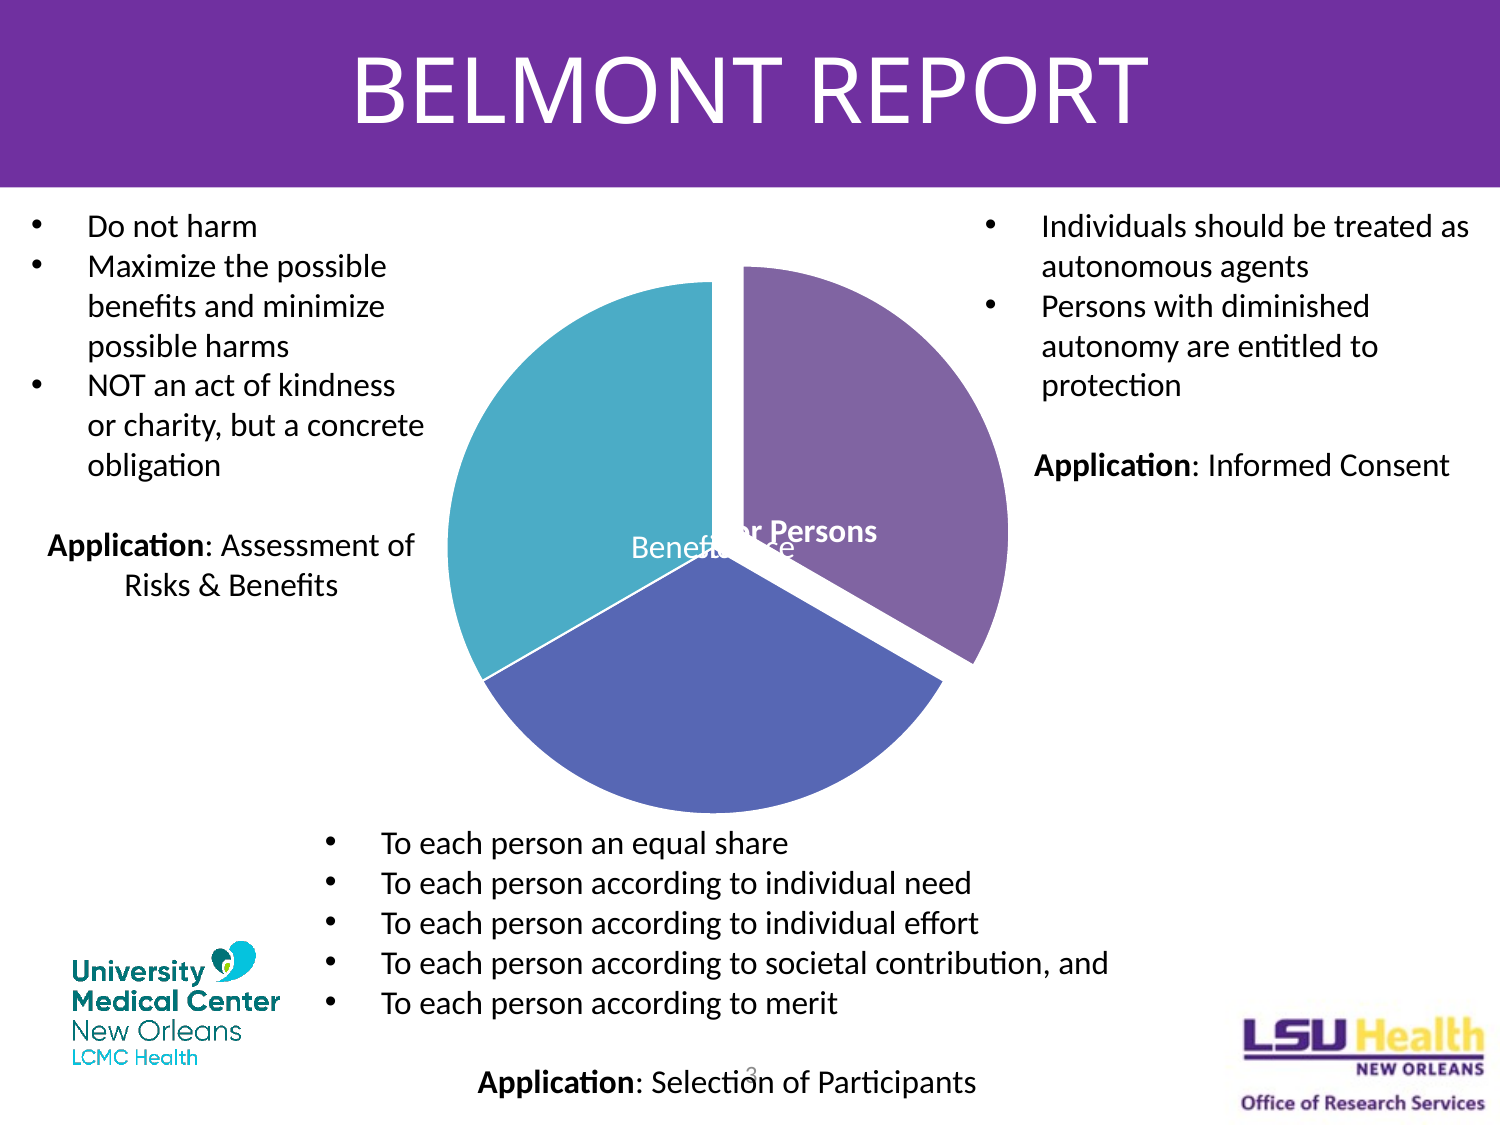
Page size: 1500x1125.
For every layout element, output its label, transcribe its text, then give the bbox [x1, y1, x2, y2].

text_box To each person an equal share To each person according to individual need To each person according to individual effort To each person according to societal contribution, and To each person according to merit Application: Selection of Participants [324, 858, 1138, 1101]
text_box Individuals should be treated as autonomous agents Persons with diminished autonomy are entitled to protection Application: Informed Consent [985, 203, 1500, 484]
picture [0, 188, 1500, 1125]
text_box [299, 222, 1155, 858]
text_box Do not harm Maximize the possible benefits and minimize possible harms NOT an act of kindness or charity, but a concrete obligation Application: Assessment of Risks & Benefits [31, 203, 432, 604]
title BELMONT REPORT [0, 0, 1500, 188]
